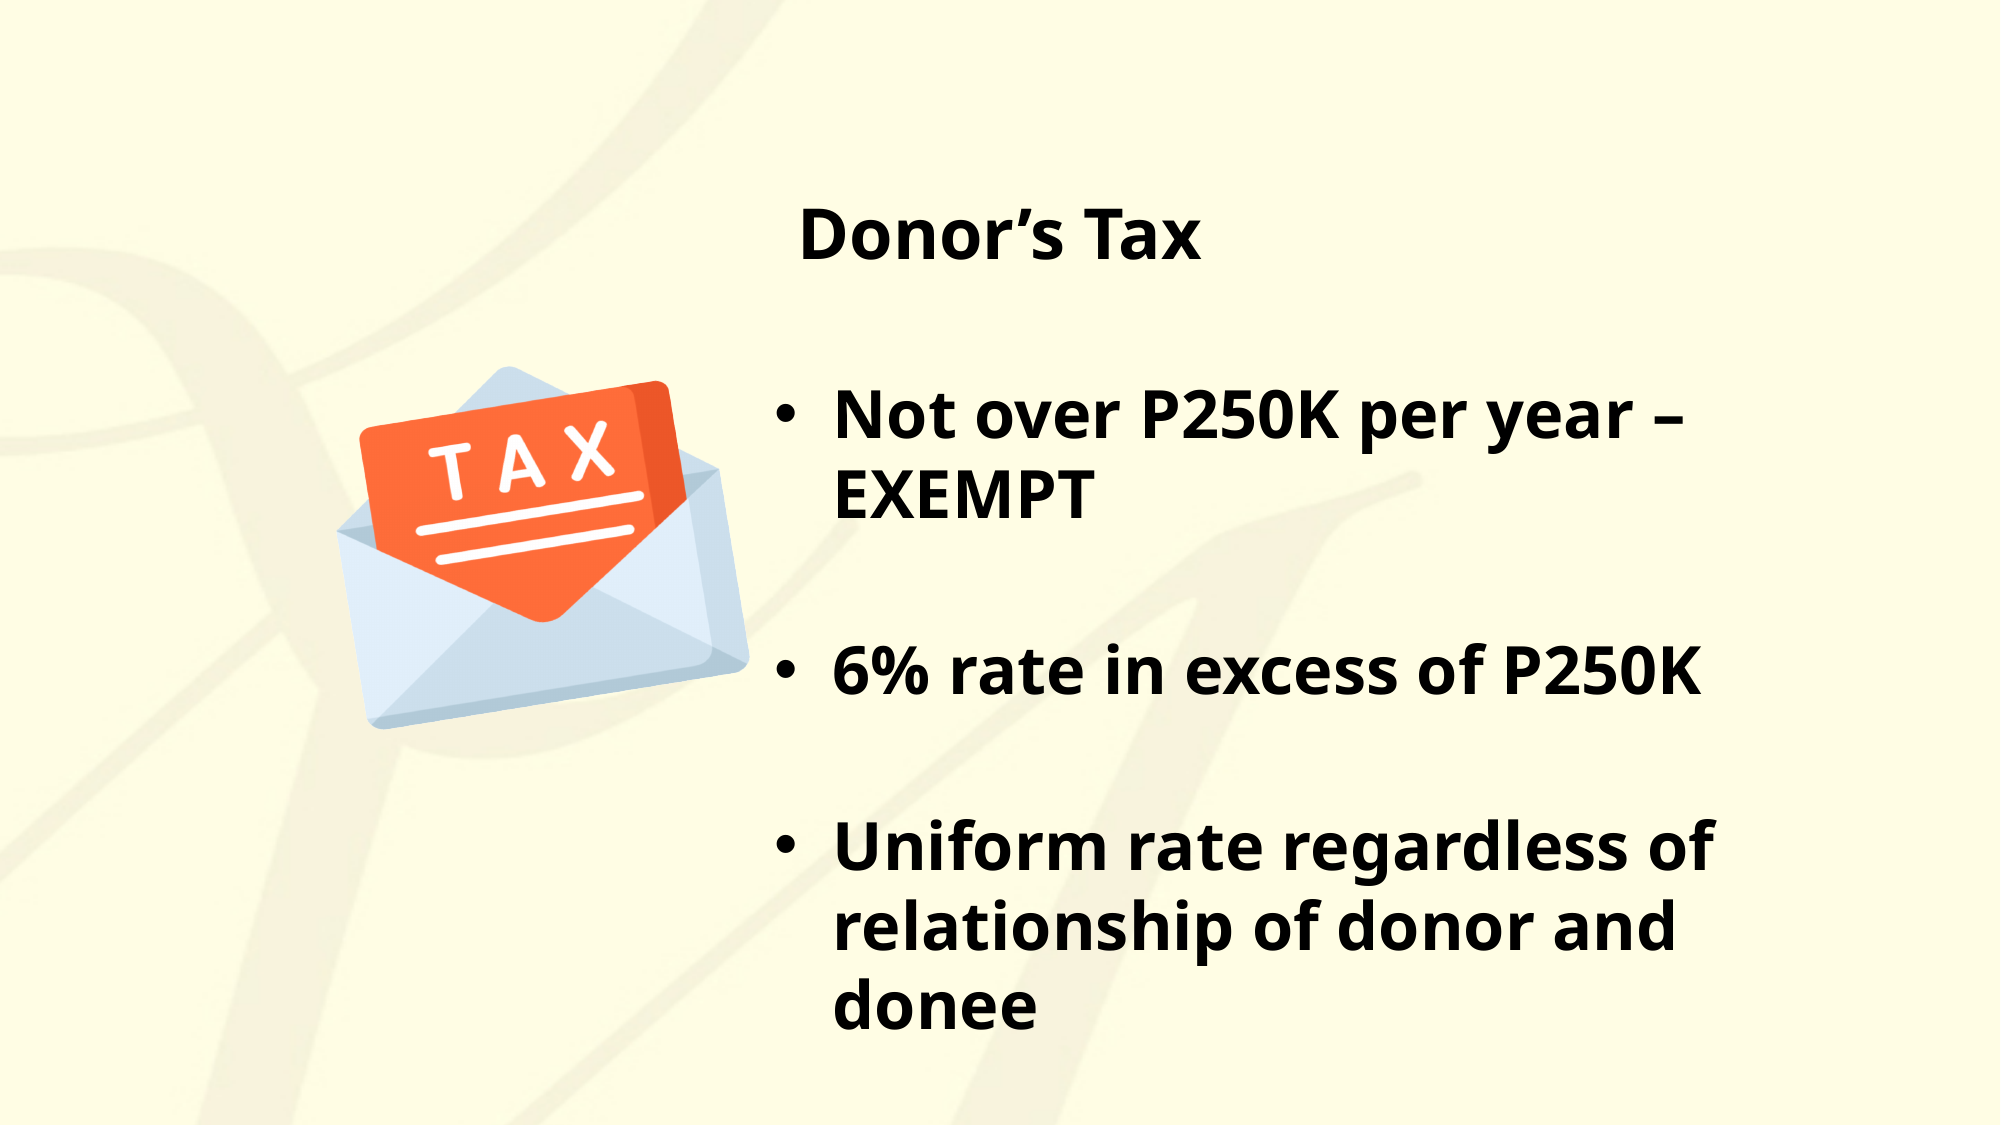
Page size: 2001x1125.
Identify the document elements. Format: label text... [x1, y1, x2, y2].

picture [0, 0, 2001, 1125]
text_box Not over P250K per year – EXEMPT 6% rate in excess of P250K Uniform rate regardless of relationship of donor and donee [774, 372, 1750, 732]
text_box Donor’s Tax [249, 140, 1750, 322]
